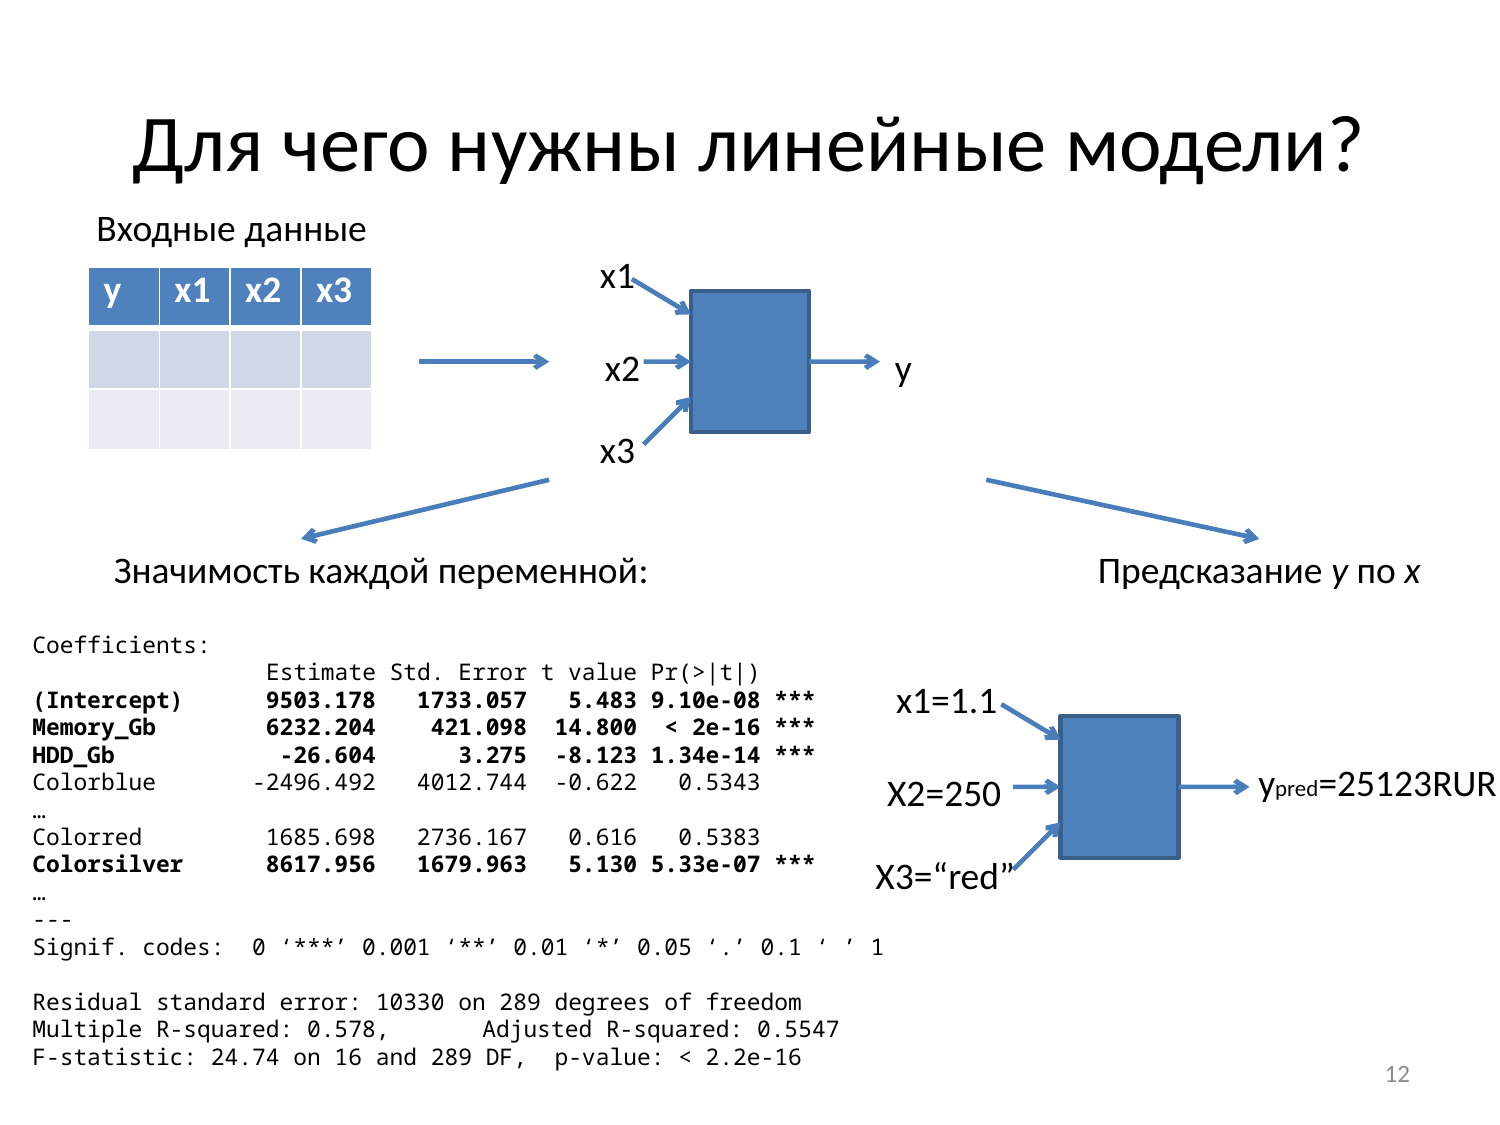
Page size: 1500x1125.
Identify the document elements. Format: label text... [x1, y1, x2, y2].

text_box [689, 289, 811, 434]
table_cell [89, 390, 159, 449]
table_header x1 [160, 268, 229, 325]
text_box Входные данные [81, 196, 383, 256]
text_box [985, 479, 1260, 540]
text_box x3 [585, 419, 650, 479]
table_cell [302, 331, 371, 388]
slide_number 12 [1074, 1042, 1425, 1103]
text_box x2 [590, 336, 656, 397]
text_box y [880, 336, 927, 397]
title Для чего нужны линейные модели? [75, 45, 1425, 233]
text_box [1012, 822, 1061, 870]
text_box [643, 396, 692, 445]
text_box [300, 479, 550, 540]
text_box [1001, 703, 1061, 740]
text_box x1=1.1 [881, 668, 1013, 729]
text_box [1058, 714, 1181, 860]
text_box Значимость каждой переменной: [99, 538, 664, 599]
table_header y [89, 268, 159, 325]
text_box X2=250 [872, 761, 1017, 822]
table_header x3 [302, 268, 371, 325]
text_box Coefficients: Estimate Std. Error t value Pr(>|t|) (Intercept) 9503.178 1733.057 5.483 9.10e-08 *** Memory_Gb 6232.204 421.098 14.800 < 2e-16 *** HDD_Gb -26.604 3.275 -8.123 1.34e-14 *** Colorblue -2496.492 4012.744 -0.622 0.5343 … Colorred 1685.698 2736.167 0.616 0.5383 Colorsilver 8617.956 1679.963 5.130 5.33e-07 *** … --- Signif. codes: 0 ‘***’ 0.001 ‘**’ 0.01 ‘*’ 0.05 ‘.’ 0.1 ‘ ’ 1 Residual standard error: 10330 on 289 degrees of freedom Multiple R-squared: 0.578, Adjusted R-squared: 0.5547 F-statistic: 24.74 on 16 and 289 DF, p-value: < 2.2e-16 [17, 622, 1046, 1105]
table_cell [160, 390, 229, 449]
text_box x1 [585, 243, 650, 304]
table_cell [302, 390, 371, 449]
text_box Предсказание y по x [1083, 538, 1436, 599]
text_box ypred=25123RUR [1243, 751, 1500, 812]
table_cell [160, 331, 229, 388]
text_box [631, 278, 692, 315]
table_cell [89, 331, 159, 388]
table_cell [231, 331, 300, 388]
table_header x2 [231, 268, 300, 325]
table_cell [231, 390, 300, 449]
text_box X3=“red” [860, 844, 1030, 905]
